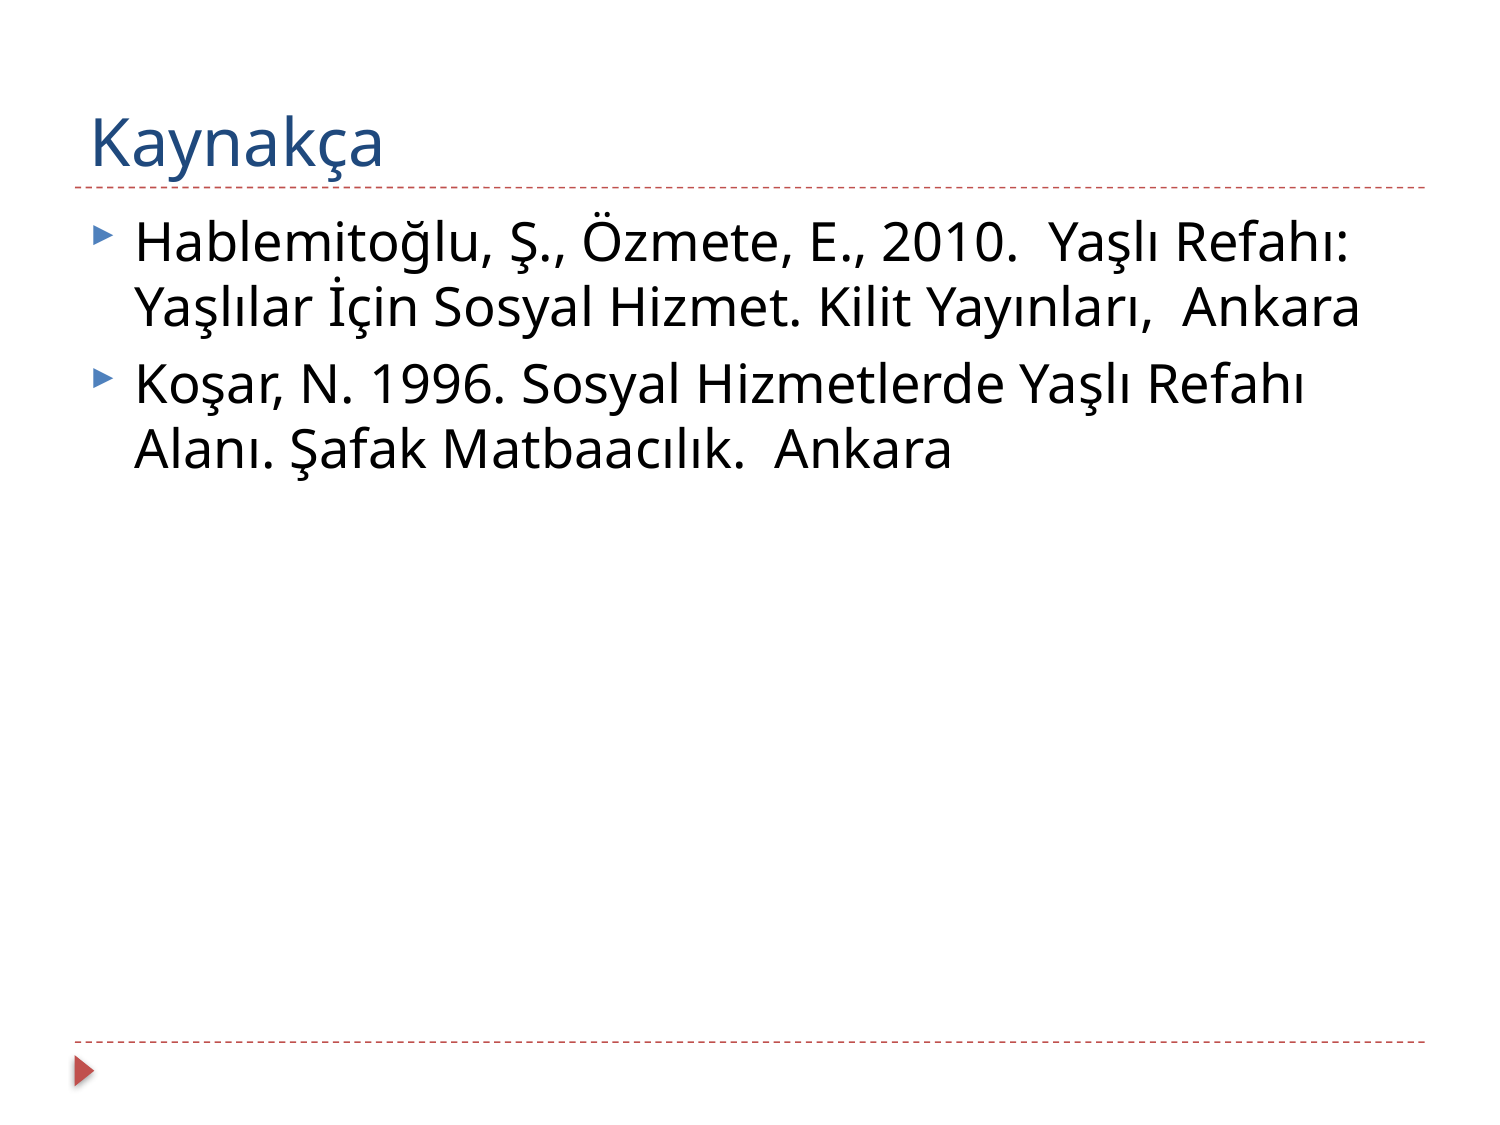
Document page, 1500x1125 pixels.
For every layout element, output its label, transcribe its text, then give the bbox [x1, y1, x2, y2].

list Hablemitoğlu, Ş., Özmete, E., 2010. Yaşlı Refahı: Yaşlılar İçin Sosyal Hizmet. Kilit Yayınları, Ankara Koşar, N. 1996. Sosyal Hizmetlerde Yaşlı Refahı Alanı. Şafak Matbaacılık. Ankara [75, 200, 1425, 1010]
title Kaynakça [75, 24, 1425, 188]
